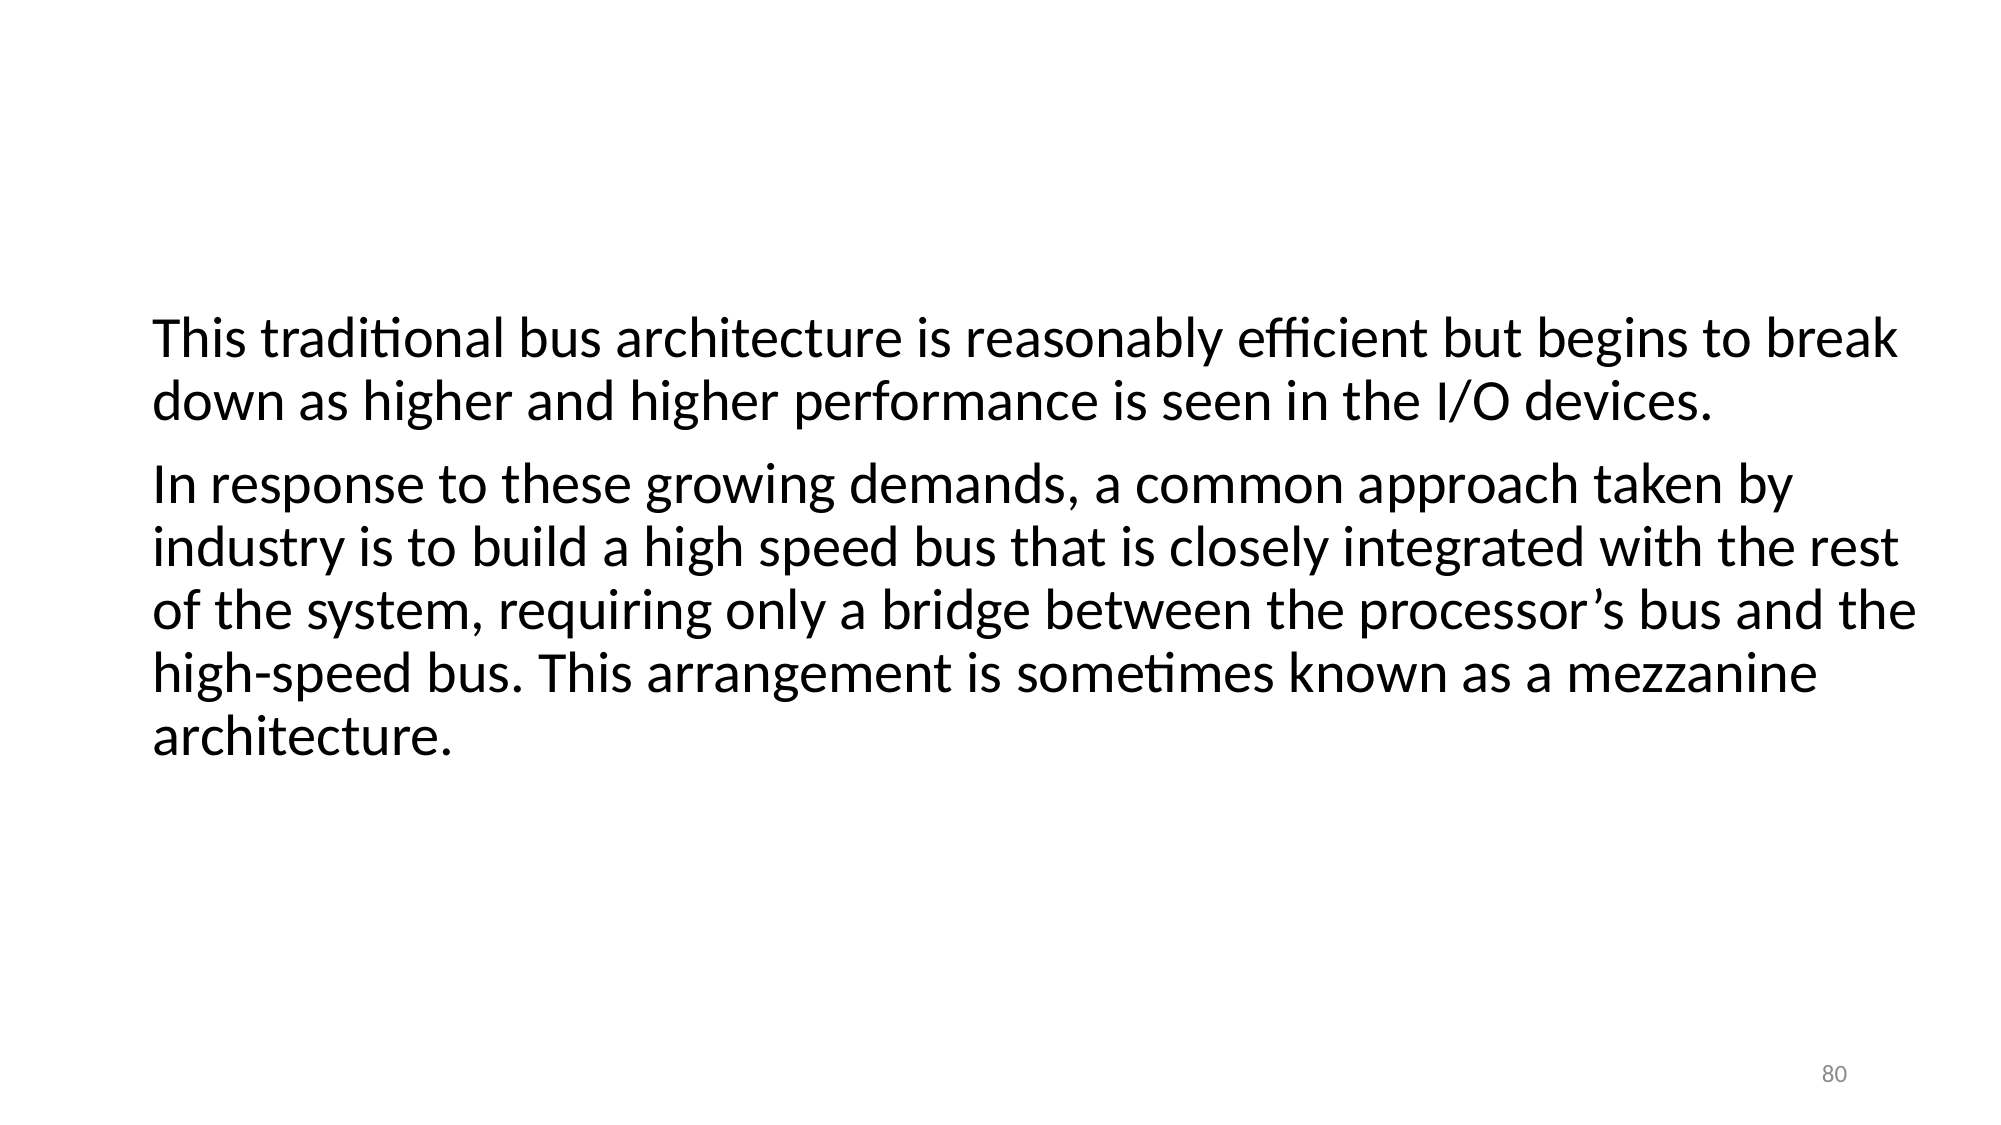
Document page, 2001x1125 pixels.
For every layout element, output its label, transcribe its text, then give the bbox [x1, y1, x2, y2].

slide_number 80 [1412, 1042, 1863, 1103]
list This traditional bus architecture is reasonably efficient but begins to break down as higher and higher performance is seen in the I/O devices. In response to these growing demands, a common approach taken by industry is to build a high speed bus that is closely integrated with the rest of the system, requiring only a bridge between the processor’s bus and the high-speed bus. This arrangement is sometimes known as a mezzanine architecture. [137, 299, 1954, 1014]
